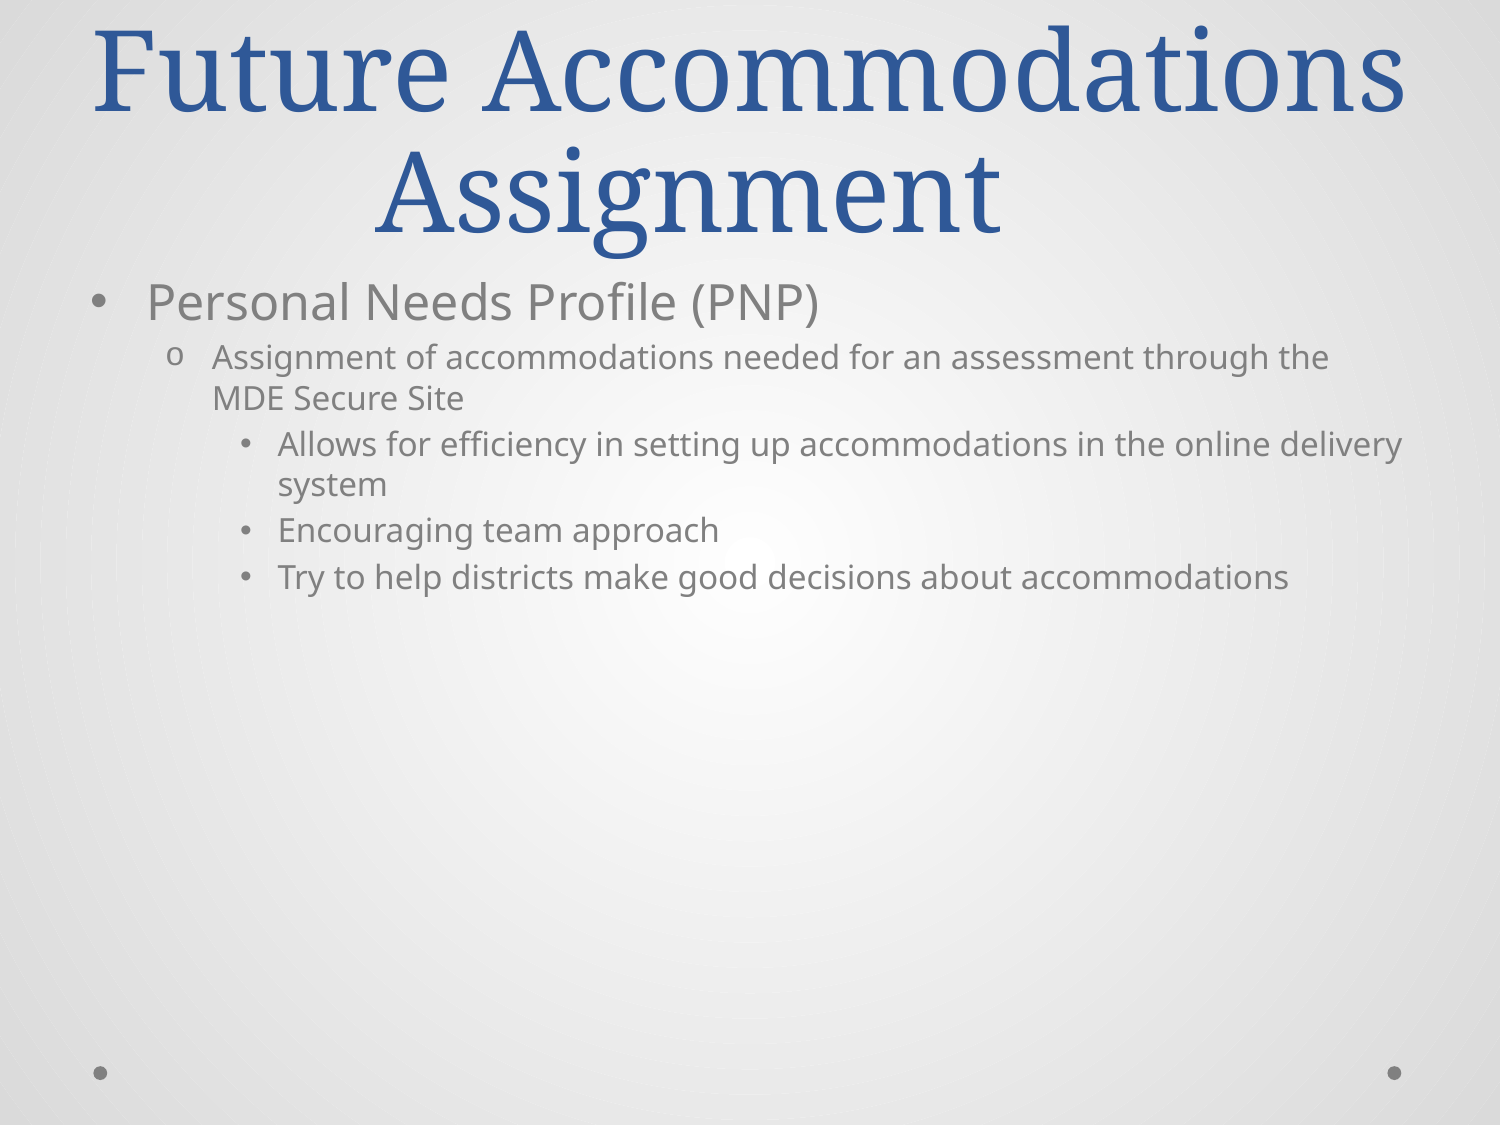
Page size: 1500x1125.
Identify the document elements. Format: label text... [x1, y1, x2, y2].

title Future Accommodations Assignment [75, 0, 1425, 262]
list Personal Needs Profile (PNP) Assignment of accommodations needed for an assessment through the MDE Secure Site Allows for efficiency in setting up accommodations in the online delivery system Encouraging team approach Try to help districts make good decisions about accommodations [75, 262, 1425, 1005]
